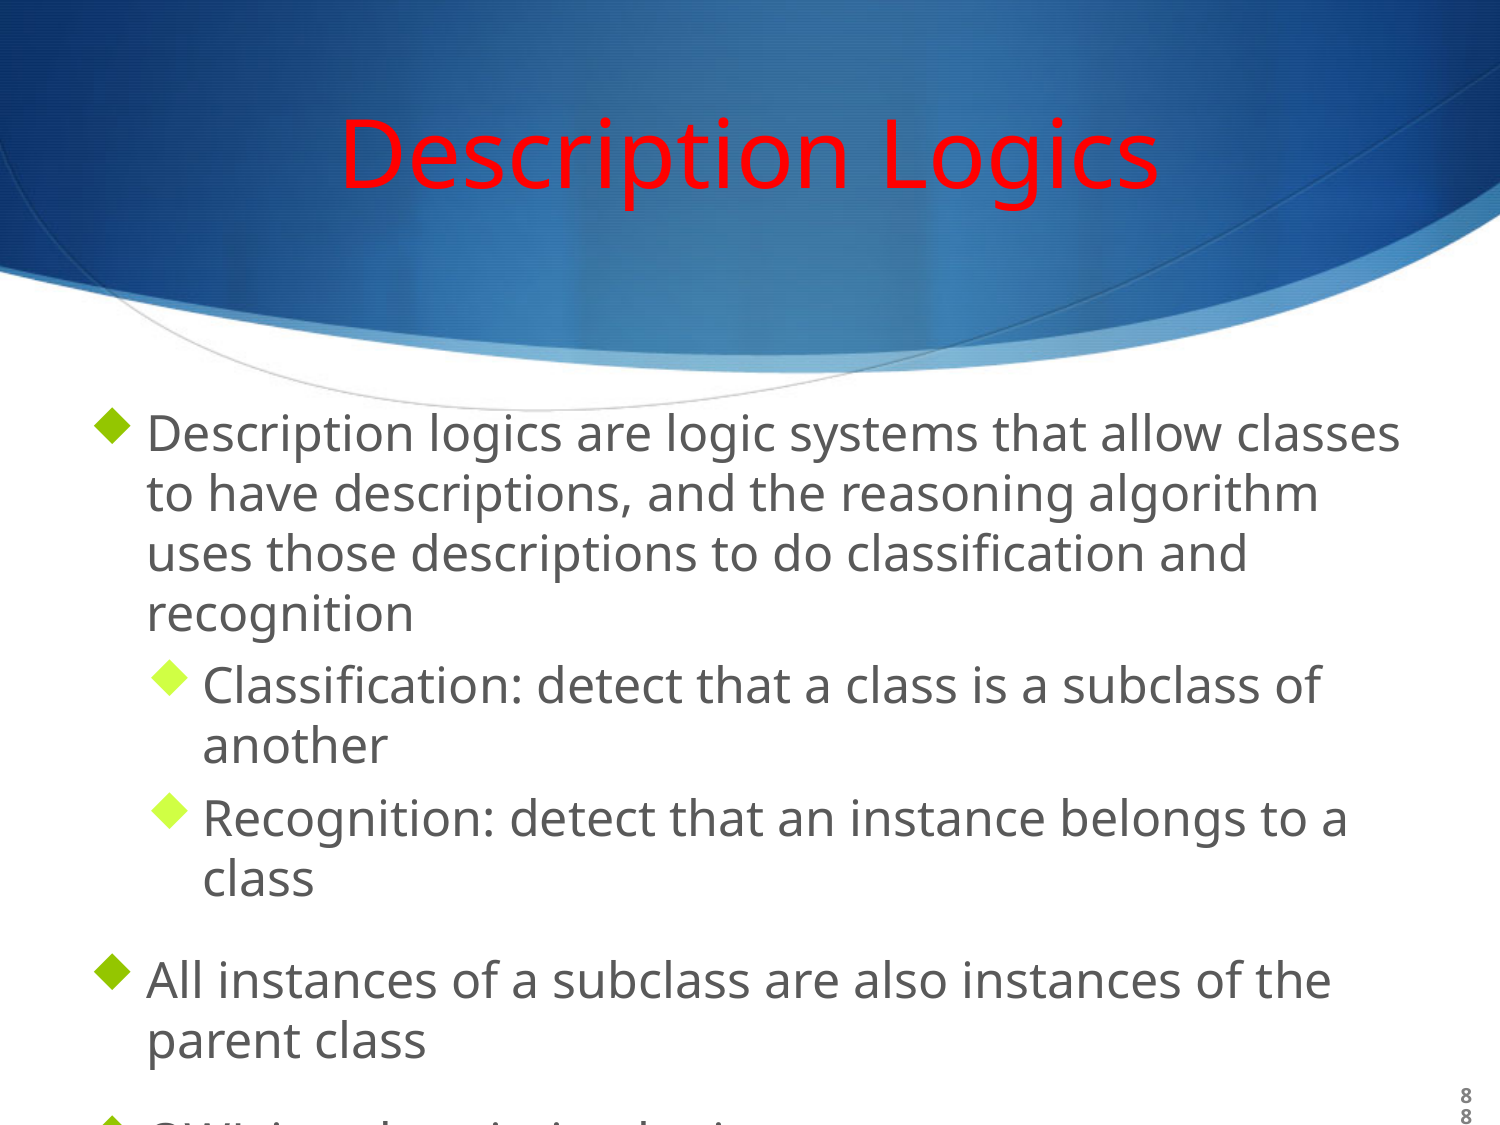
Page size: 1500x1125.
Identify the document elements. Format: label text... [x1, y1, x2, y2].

picture [0, 0, 1500, 1125]
list Description logics are logic systems that allow classes to have descriptions, and the reasoning algorithm uses those descriptions to do classification and recognition Classification: detect that a class is a subclass of another Recognition: detect that an instance belongs to a class All instances of a subclass are also instances of the parent class OWL is a description logic [75, 393, 1446, 1063]
slide_number 88 [1445, 1075, 1484, 1118]
title Description Logics [75, 56, 1425, 245]
